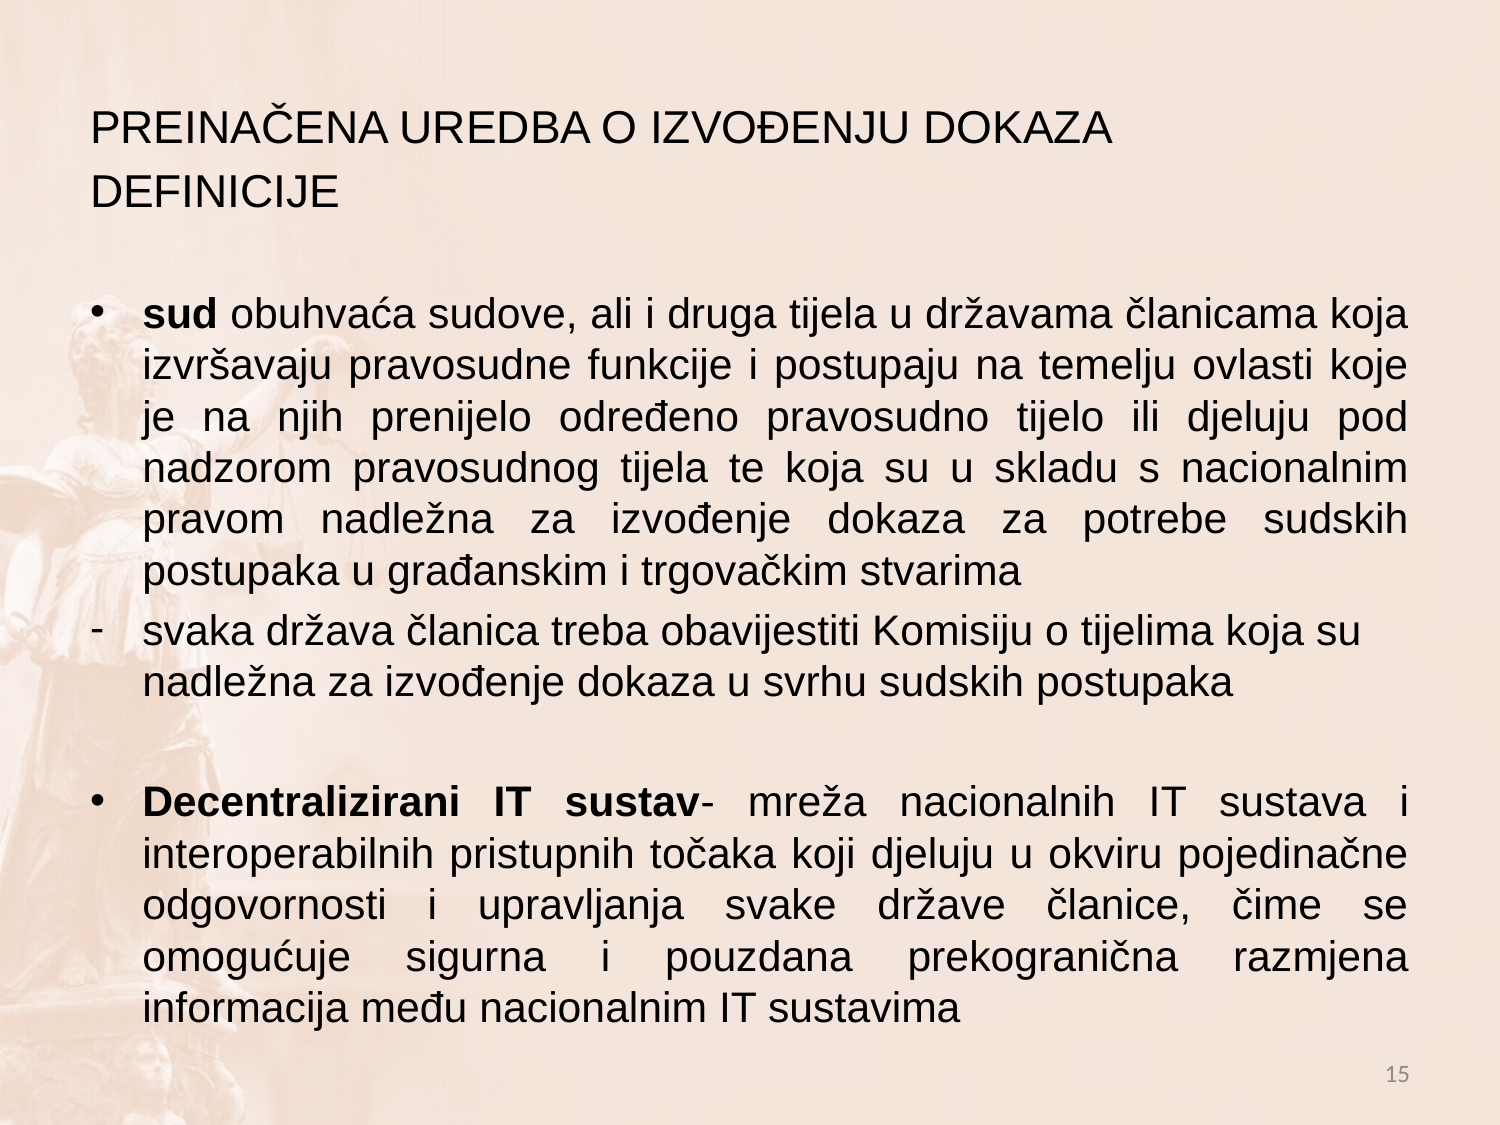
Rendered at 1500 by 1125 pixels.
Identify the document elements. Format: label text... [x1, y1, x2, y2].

slide_number 15 [1074, 1042, 1425, 1103]
list PREINAČENA UREDBA O IZVOĐENJU DOKAZA DEFINICIJE sud obuhvaća sudove, ali i druga tijela u državama članicama koja izvršavaju pravosudne funkcije i postupaju na temelju ovlasti koje je na njih prenijelo određeno pravosudno tijelo ili djeluju pod nadzorom pravosudnog tijela te koja su u skladu s nacionalnim pravom nadležna za izvođenje dokaza za potrebe sudskih postupaka u građanskim i trgovačkim stvarima svaka država članica treba obavijestiti Komisiju o tijelima koja su nadležna za izvođenje dokaza u svrhu sudskih postupaka Decentralizirani IT sustav- mreža nacionalnih IT sustava i interoperabilnih pristupnih točaka koji djeluju u okviru pojedinačne odgovornosti i upravljanja svake države članice, čime se omogućuje sigurna i pouzdana prekogranična razmjena informacija među nacionalnim IT sustavima [75, 90, 1425, 1059]
